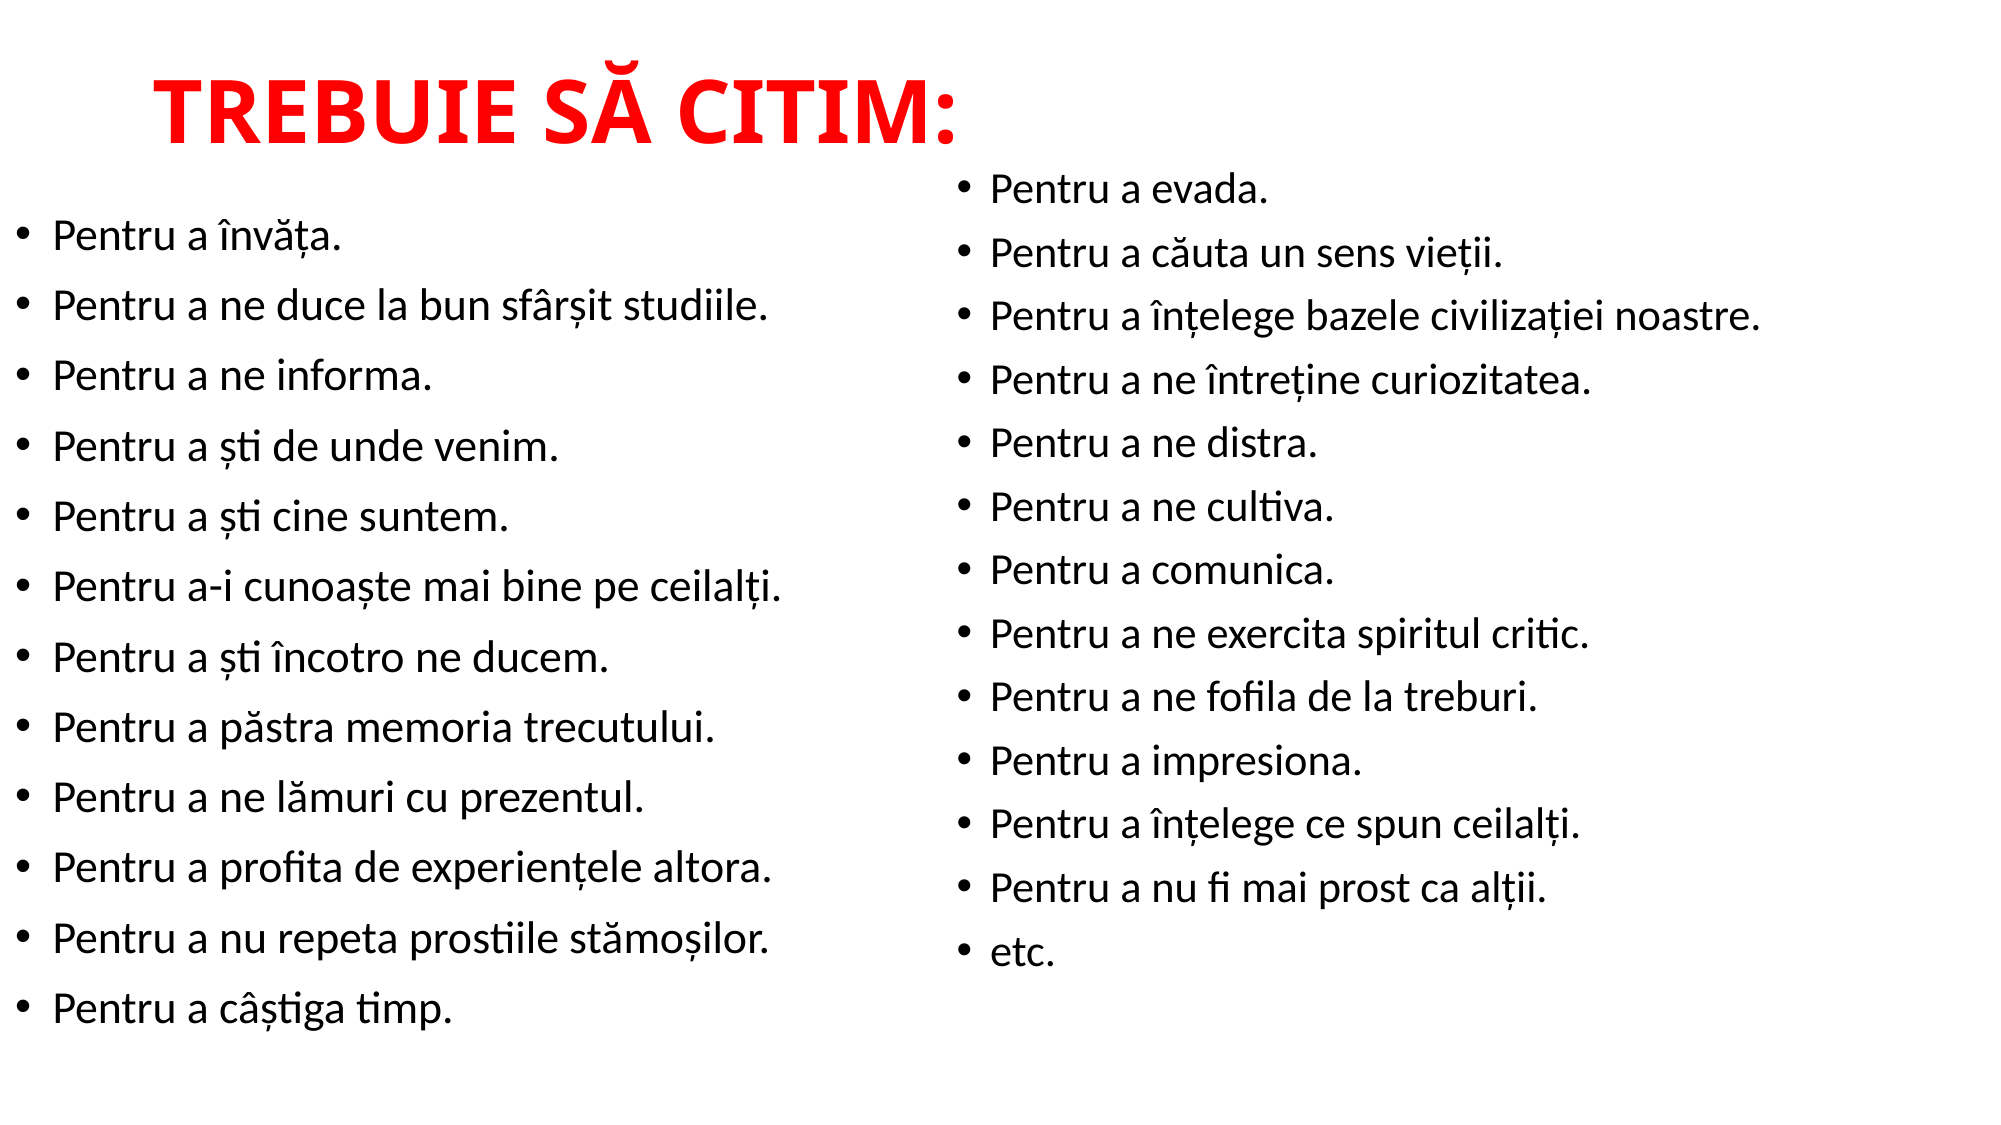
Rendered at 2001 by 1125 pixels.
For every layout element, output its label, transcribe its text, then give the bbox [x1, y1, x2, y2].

title TREBUIE SĂ CITIM: [137, 59, 1863, 170]
list Pentru a evada. Pentru a căuta un sens vieții. Pentru a înțelege bazele civilizației noastre. Pentru a ne întreține curiozitatea. Pentru a ne distra. Pentru a ne cultiva. Pentru a comunica. Pentru a ne exercita spiritul critic. Pentru a ne fofila de la treburi. Pentru a impresiona. Pentru a înțelege ce spun ceilalți. Pentru a nu fi mai prost ca alții. etc. [941, 157, 1959, 989]
list Pentru a învăța. Pentru a ne duce la bun sfârșit studiile. Pentru a ne informa. Pentru a ști de unde venim. Pentru a ști cine suntem. Pentru a-i cunoaște mai bine pe ceilalți. Pentru a ști încotro ne ducem. Pentru a păstra memoria trecutului. Pentru a ne lămuri cu prezentul. Pentru a profita de experiențele altora. Pentru a nu repeta prostiile stămoșilor. Pentru a câștiga timp. [0, 203, 942, 1087]
